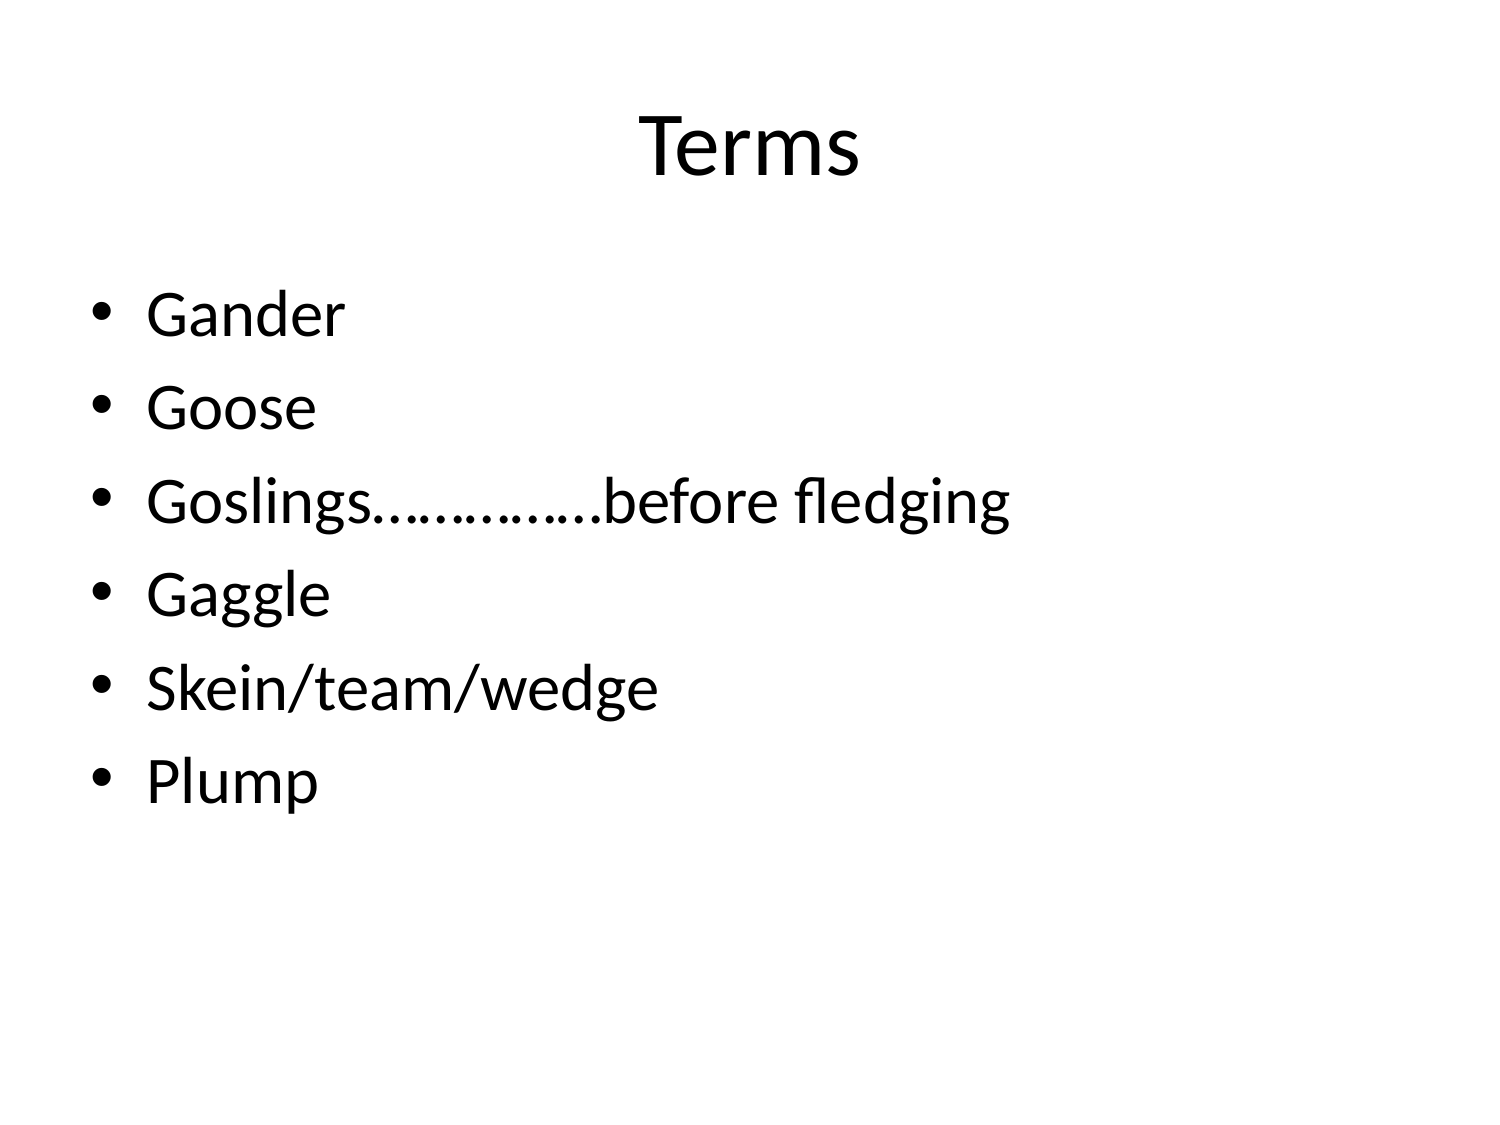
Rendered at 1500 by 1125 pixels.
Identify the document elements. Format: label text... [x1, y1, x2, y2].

list Gander Goose Goslings……………before fledging Gaggle Skein/team/wedge Plump [75, 262, 1425, 1005]
title Terms [75, 45, 1425, 233]
